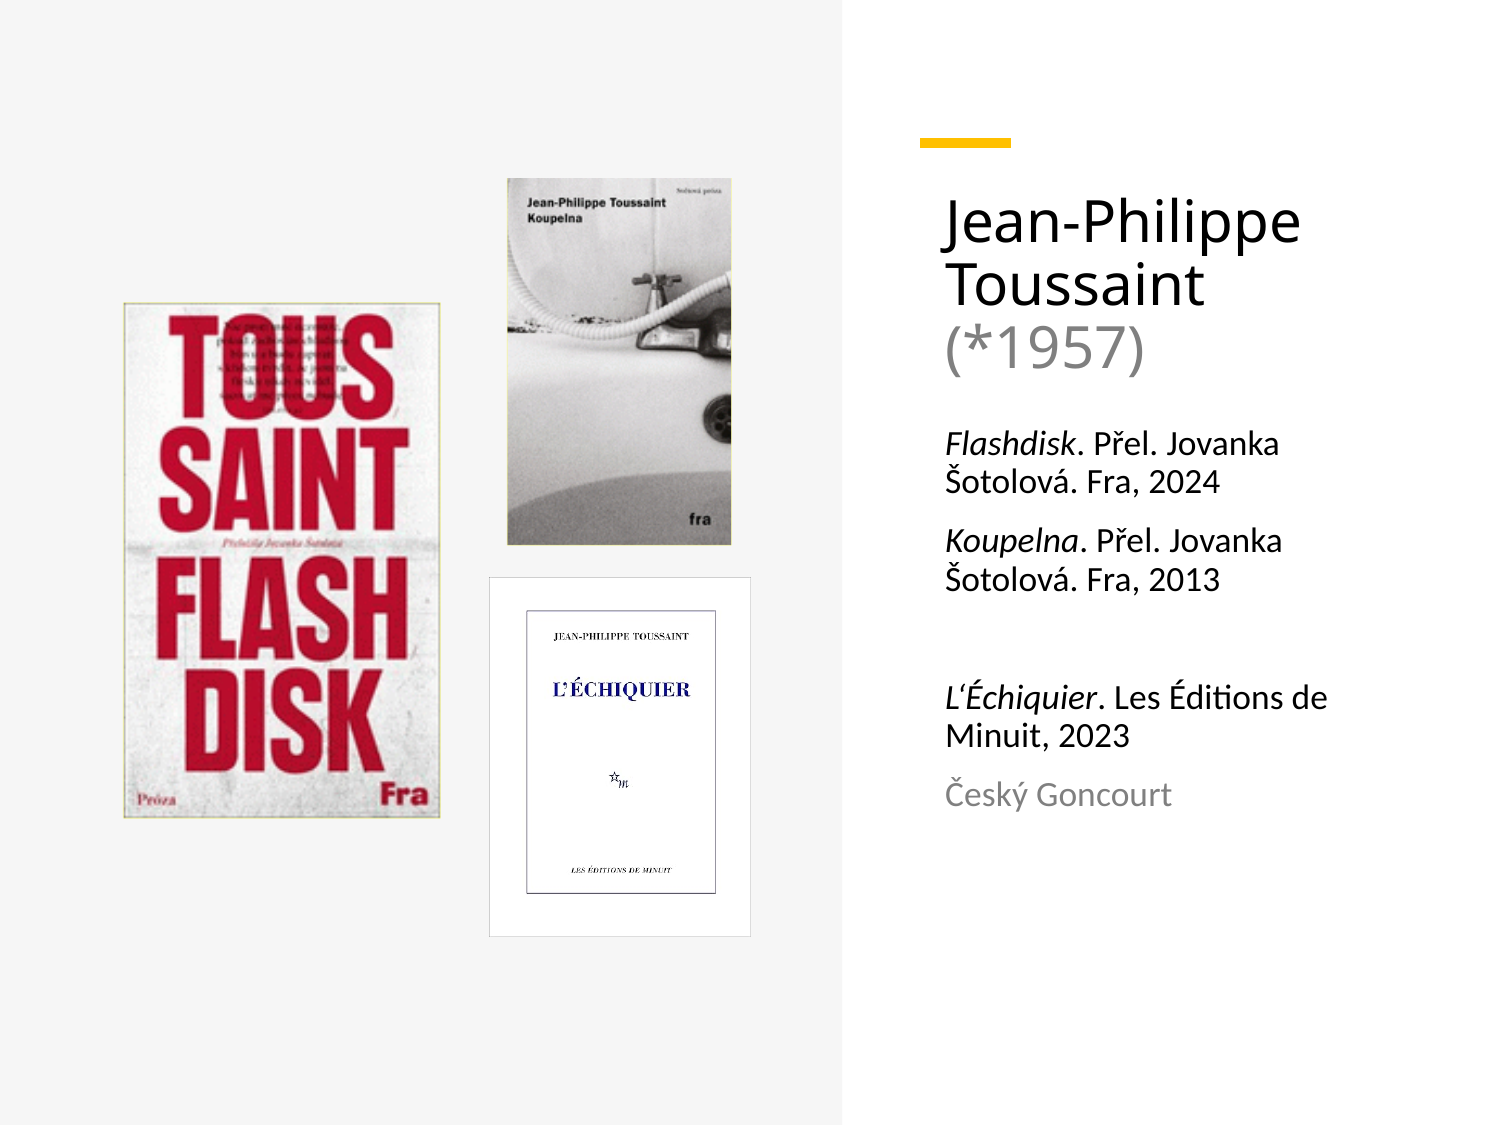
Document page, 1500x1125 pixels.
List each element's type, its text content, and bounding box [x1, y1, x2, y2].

list Flashdisk. Přel. Jovanka Šotolová. Fra, 2024 Koupelna. Přel. Jovanka Šotolová. Fra, 2013 L‘Échiquier. Les Éditions de Minuit, 2023 Český Goncourt [930, 417, 1417, 1008]
picture [489, 577, 751, 937]
picture [489, 178, 750, 547]
picture [98, 301, 467, 821]
title Jean-Philippe Toussaint (*1957) [930, 185, 1417, 417]
text_box [0, 0, 843, 1125]
